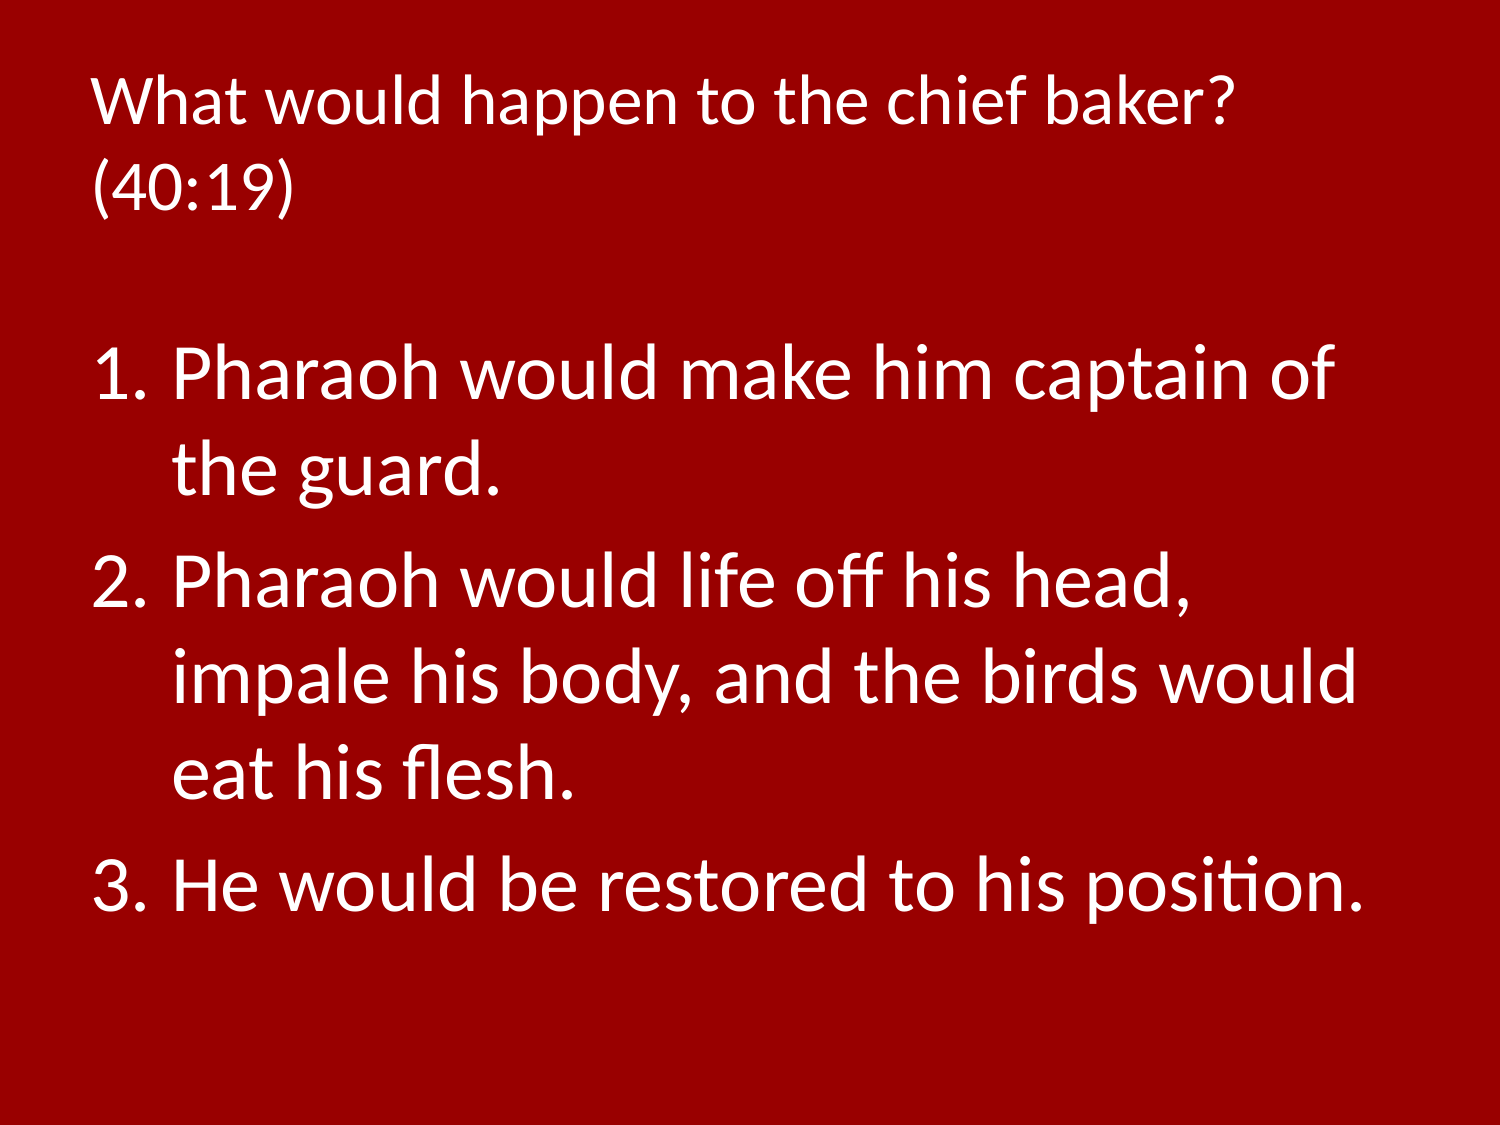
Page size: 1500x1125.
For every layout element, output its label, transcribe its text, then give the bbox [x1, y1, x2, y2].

list Pharaoh would make him captain of the guard. Pharaoh would life off his head, impale his body, and the birds would eat his flesh. He would be restored to his position. [75, 312, 1425, 1005]
title What would happen to the chief baker? (40:19) [75, 45, 1425, 233]
